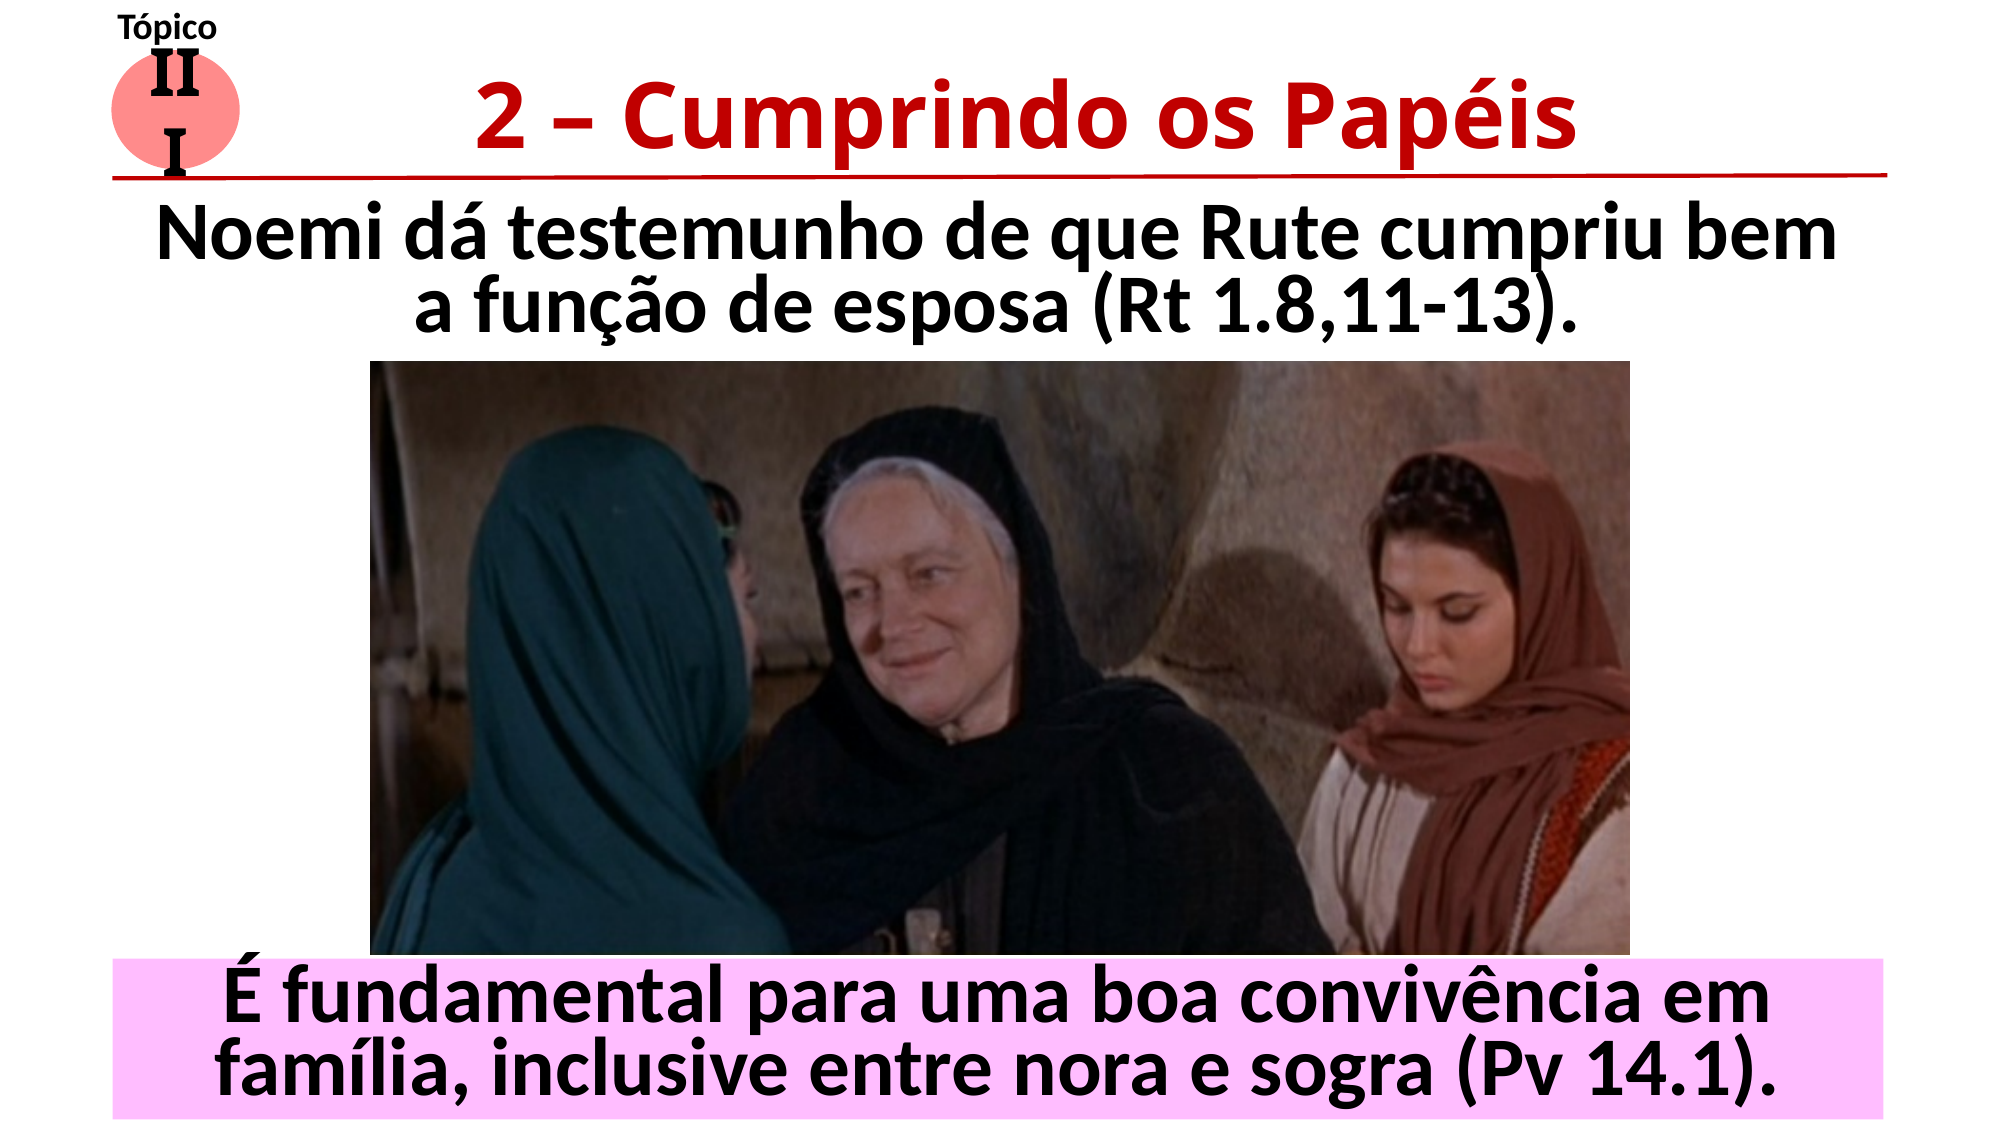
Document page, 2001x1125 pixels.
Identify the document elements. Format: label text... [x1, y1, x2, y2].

picture [370, 361, 1630, 955]
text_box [112, 175, 1888, 179]
text_box Tópico [102, 0, 171, 55]
text_box Noemi dá testemunho de que Rute cumpriu bem a função de esposa (Rt 1.8,11-13). [112, 195, 1884, 357]
text_box III [111, 55, 171, 170]
text_box 2 – Cumprindo os Papéis [171, 0, 1884, 175]
text_box É fundamental para uma boa convivência em família, inclusive entre nora e sogra (Pv 14.1). [112, 958, 1884, 1120]
